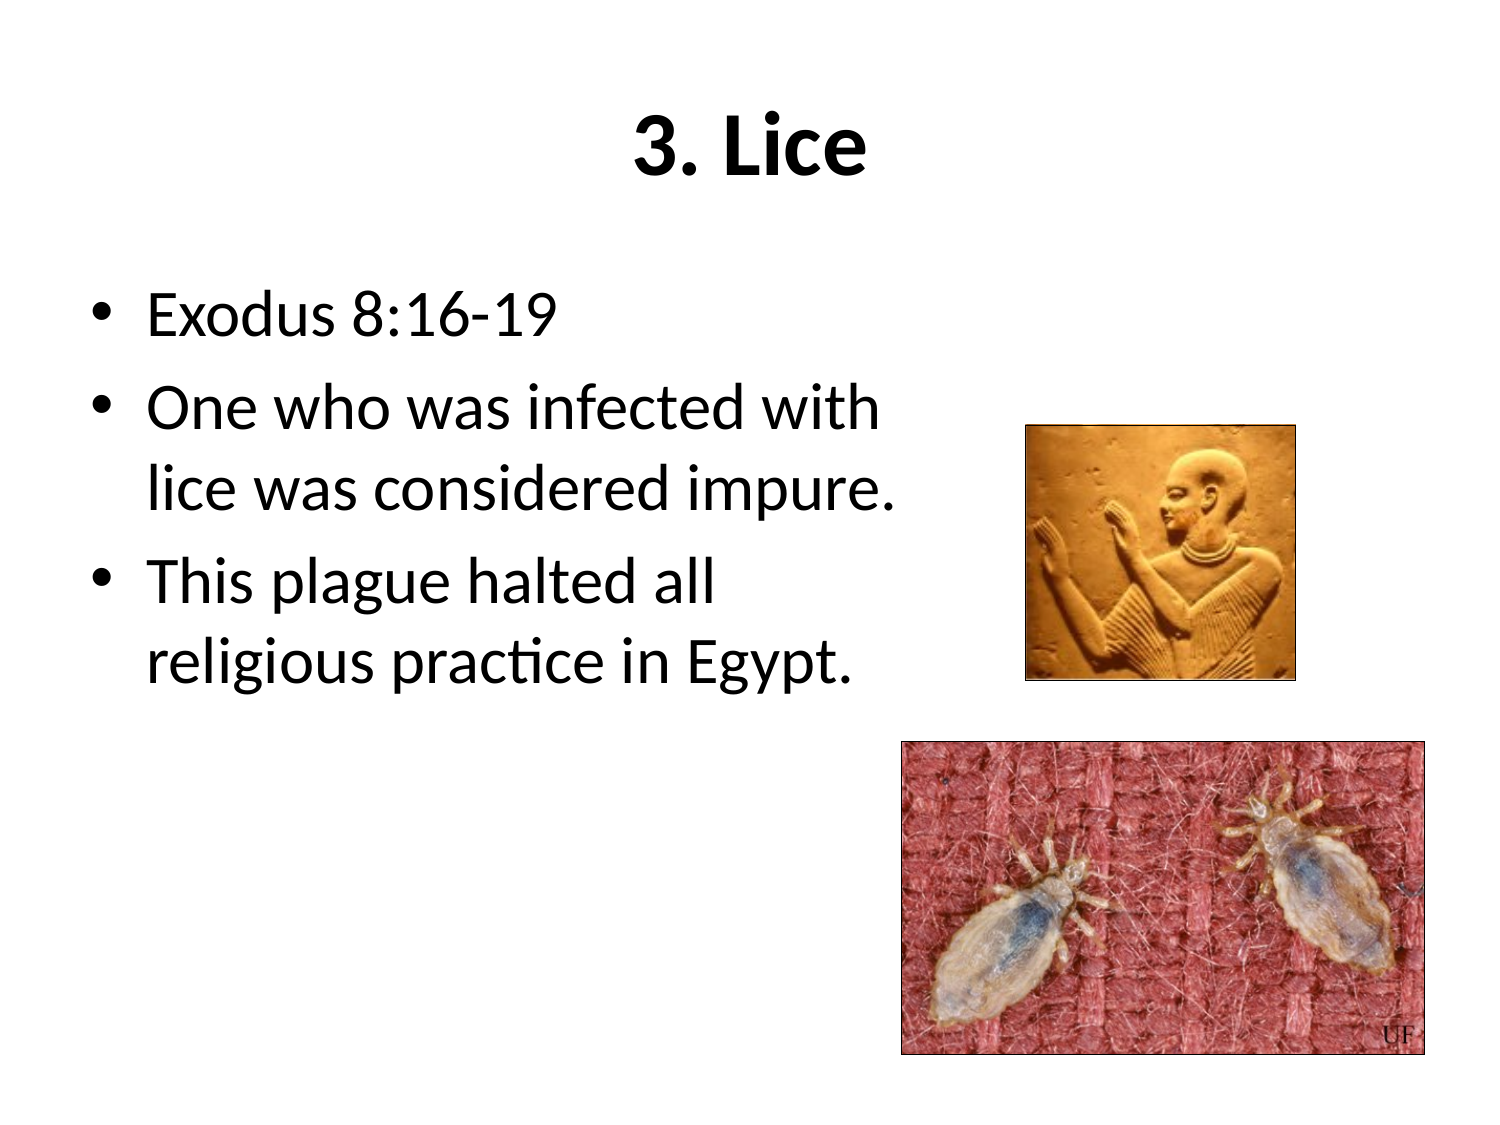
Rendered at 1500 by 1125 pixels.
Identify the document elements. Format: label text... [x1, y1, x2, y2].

title 3. Lice [75, 45, 1425, 233]
picture [1024, 424, 1296, 681]
list Exodus 8:16-19 One who was infected with lice was considered impure. This plague halted all religious practice in Egypt. [75, 262, 938, 1005]
picture [900, 741, 1426, 1055]
